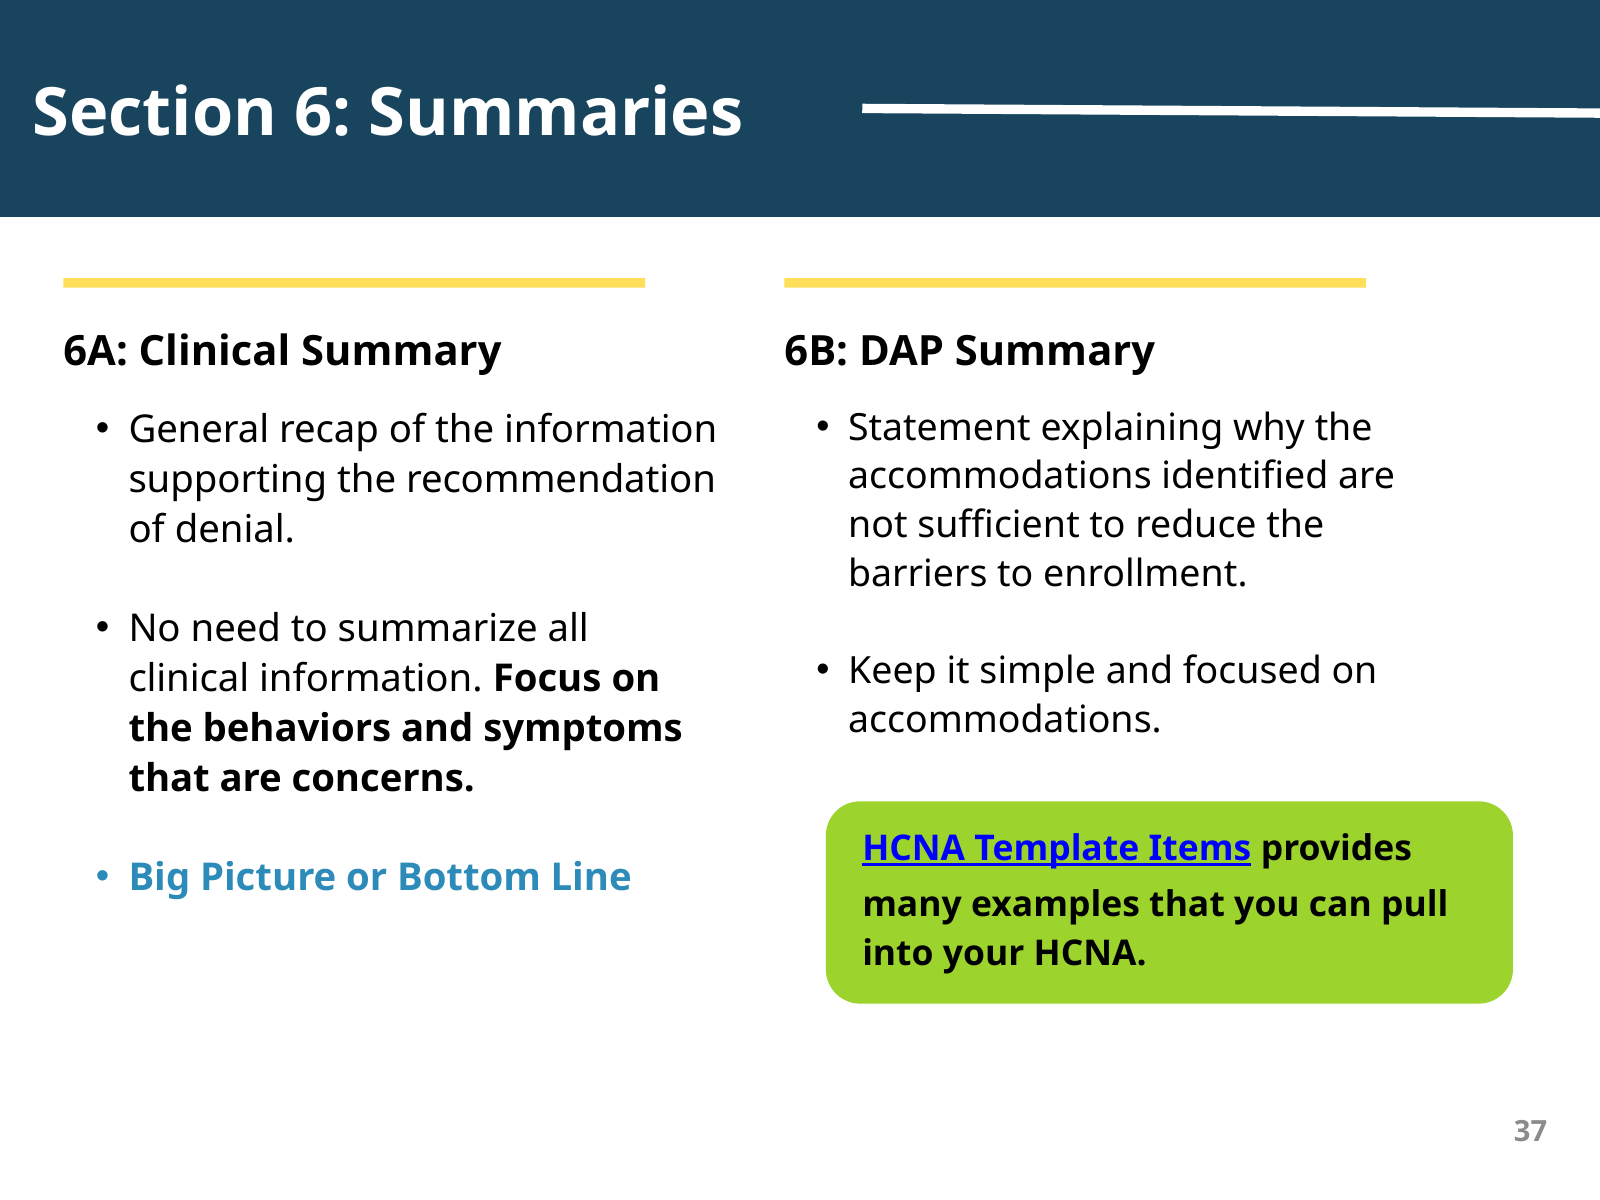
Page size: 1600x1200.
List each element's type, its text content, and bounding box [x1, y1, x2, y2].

text_box 6B: DAP Summary [784, 314, 1480, 374]
text_box General recap of the information supporting the recommendation of denial. No need to summarize all clinical information. Focus on the behaviors and symptoms that are concerns. Big Picture or Bottom Line [63, 400, 720, 899]
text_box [0, 0, 1600, 217]
text_box Statement explaining why the accommodations identified are not sufficient to reduce the barriers to enrollment. Keep it simple and focused on accommodations. [784, 398, 1441, 741]
slide_number 37 [1212, 1102, 1563, 1163]
text_box 6A: Clinical Summary [63, 314, 759, 374]
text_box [825, 801, 1514, 1004]
